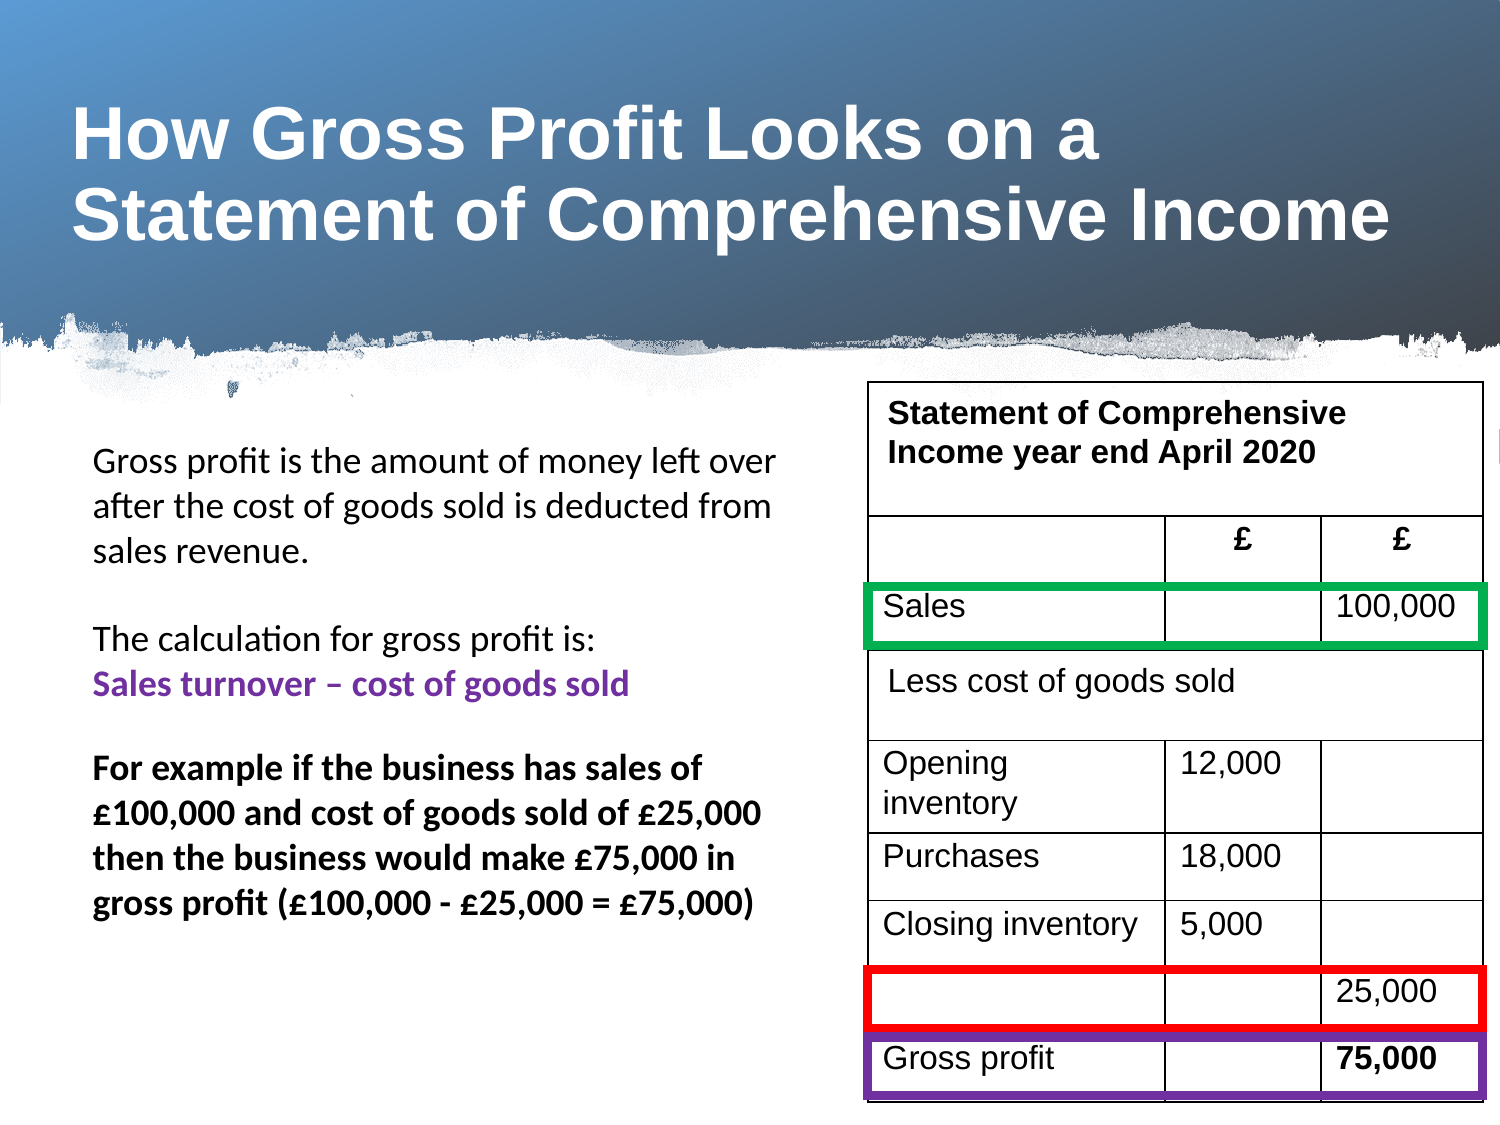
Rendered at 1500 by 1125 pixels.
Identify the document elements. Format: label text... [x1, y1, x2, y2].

table_header Statement of Comprehensive Income year end April 2020 [869, 429, 1482, 515]
table_cell [1322, 901, 1482, 967]
table_cell 12,000 [1166, 741, 1320, 832]
text_box [866, 969, 1484, 1029]
text_box [867, 586, 1484, 646]
table_cell Closing inventory [869, 901, 1164, 967]
table_cell £ [1322, 517, 1482, 583]
table_cell [1166, 1097, 1320, 1101]
table_cell [1322, 741, 1482, 832]
table_cell 75,000 [1322, 1097, 1482, 1101]
text_box The calculation for gross profit is: Sales turnover – cost of goods sold [78, 606, 828, 712]
table_cell [1322, 834, 1482, 900]
table_cell Sales [869, 646, 1164, 650]
text_box [0, 0, 1500, 199]
table_cell 25,000 [1322, 1029, 1482, 1034]
table_cell [1166, 646, 1320, 650]
text_box [0, 429, 1500, 1125]
table_cell [1166, 1029, 1320, 1034]
picture [0, 199, 1500, 429]
table_cell Purchases [869, 834, 1164, 900]
table_cell 18,000 [1166, 834, 1320, 900]
text_box For example if the business has sales of £100,000 and cost of goods sold of £25,000 then the business would make £75,000 in gross profit (£100,000 - £25,000 = £75,000) [78, 735, 828, 931]
table_cell Opening inventory [869, 741, 1164, 832]
table_cell 100,000 [1322, 646, 1482, 650]
table_cell £ [1166, 517, 1320, 583]
table_cell Gross profit [869, 1097, 1164, 1101]
text_box Gross profit is the amount of money left over after the cost of goods sold is deducted from sales revenue. [78, 429, 828, 579]
title How Gross Profit Looks on a Statement of Comprehensive Income [56, 41, 1433, 199]
table_cell [869, 517, 1164, 583]
text_box [866, 1036, 1484, 1097]
table_cell Less cost of goods sold [869, 651, 1482, 740]
table_cell 5,000 [1166, 901, 1320, 967]
table_cell [869, 1029, 1164, 1034]
